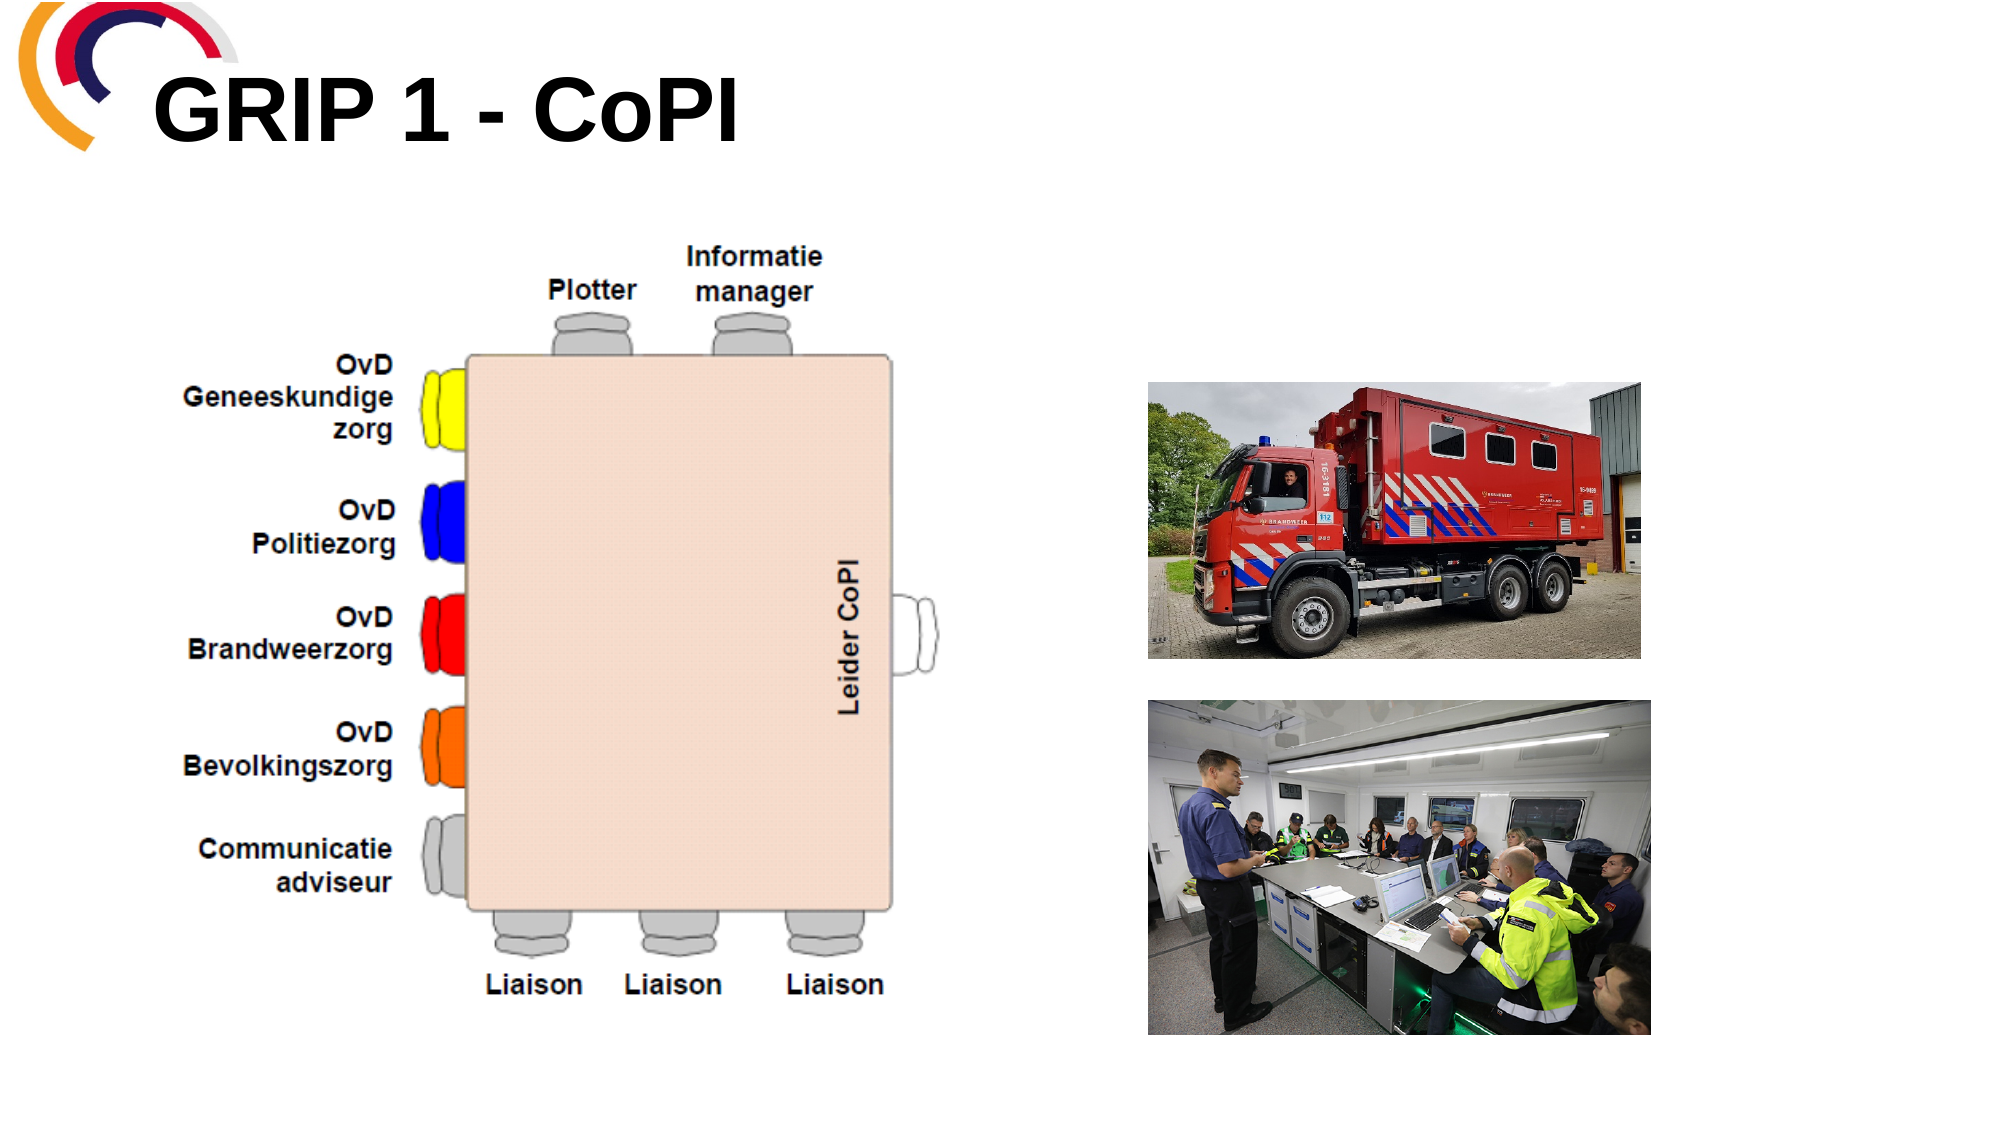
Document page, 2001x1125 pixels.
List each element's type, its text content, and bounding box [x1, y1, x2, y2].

picture [1148, 382, 1641, 659]
title GRIP 1 - CoPI [137, 2, 1863, 221]
picture [1, 2, 137, 180]
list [176, 228, 947, 1009]
picture [1148, 700, 1651, 1035]
